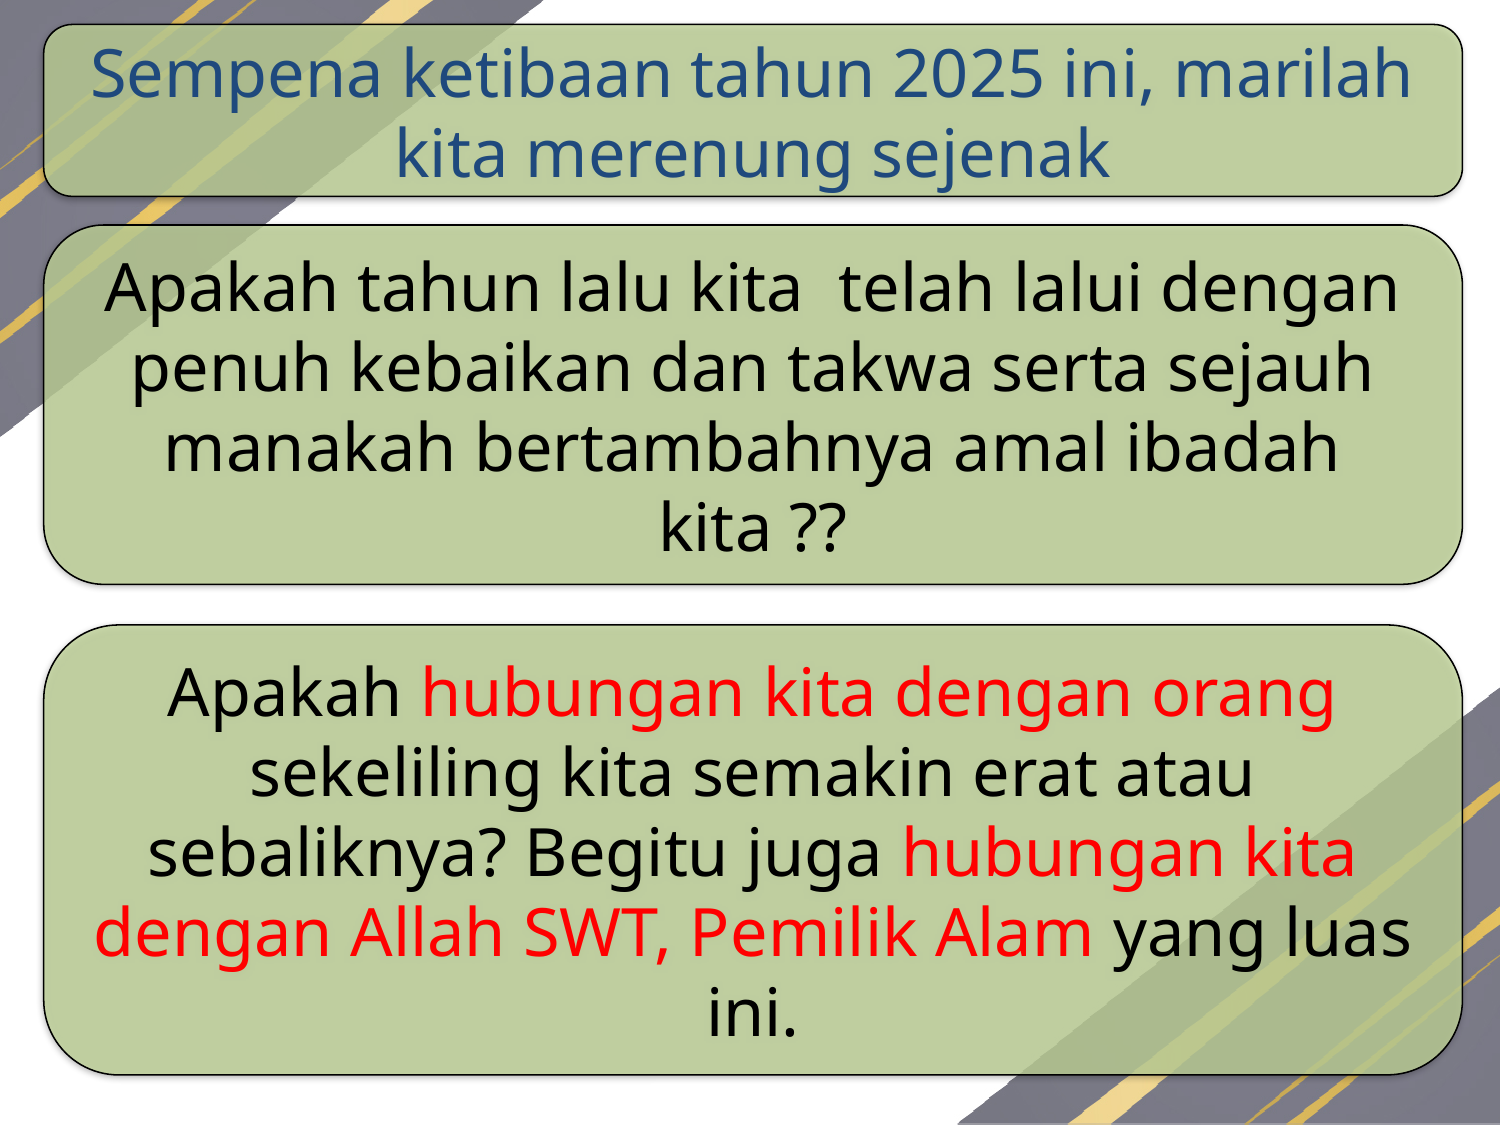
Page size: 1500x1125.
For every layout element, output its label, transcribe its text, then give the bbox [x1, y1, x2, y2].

text_box Apakah hubungan kita dengan orang sekeliling kita semakin erat atau sebaliknya? Begitu juga hubungan kita dengan Allah SWT, Pemilik Alam yang luas ini. [42, 624, 1464, 1076]
picture [0, 0, 1500, 1125]
text_box Sempena ketibaan tahun 2025 ini, marilah kita merenung sejenak [42, 23, 1464, 198]
text_box Apakah tahun lalu kita telah lalui dengan penuh kebaikan dan takwa serta sejauh manakah bertambahnya amal ibadah kita ?? [42, 224, 1464, 586]
